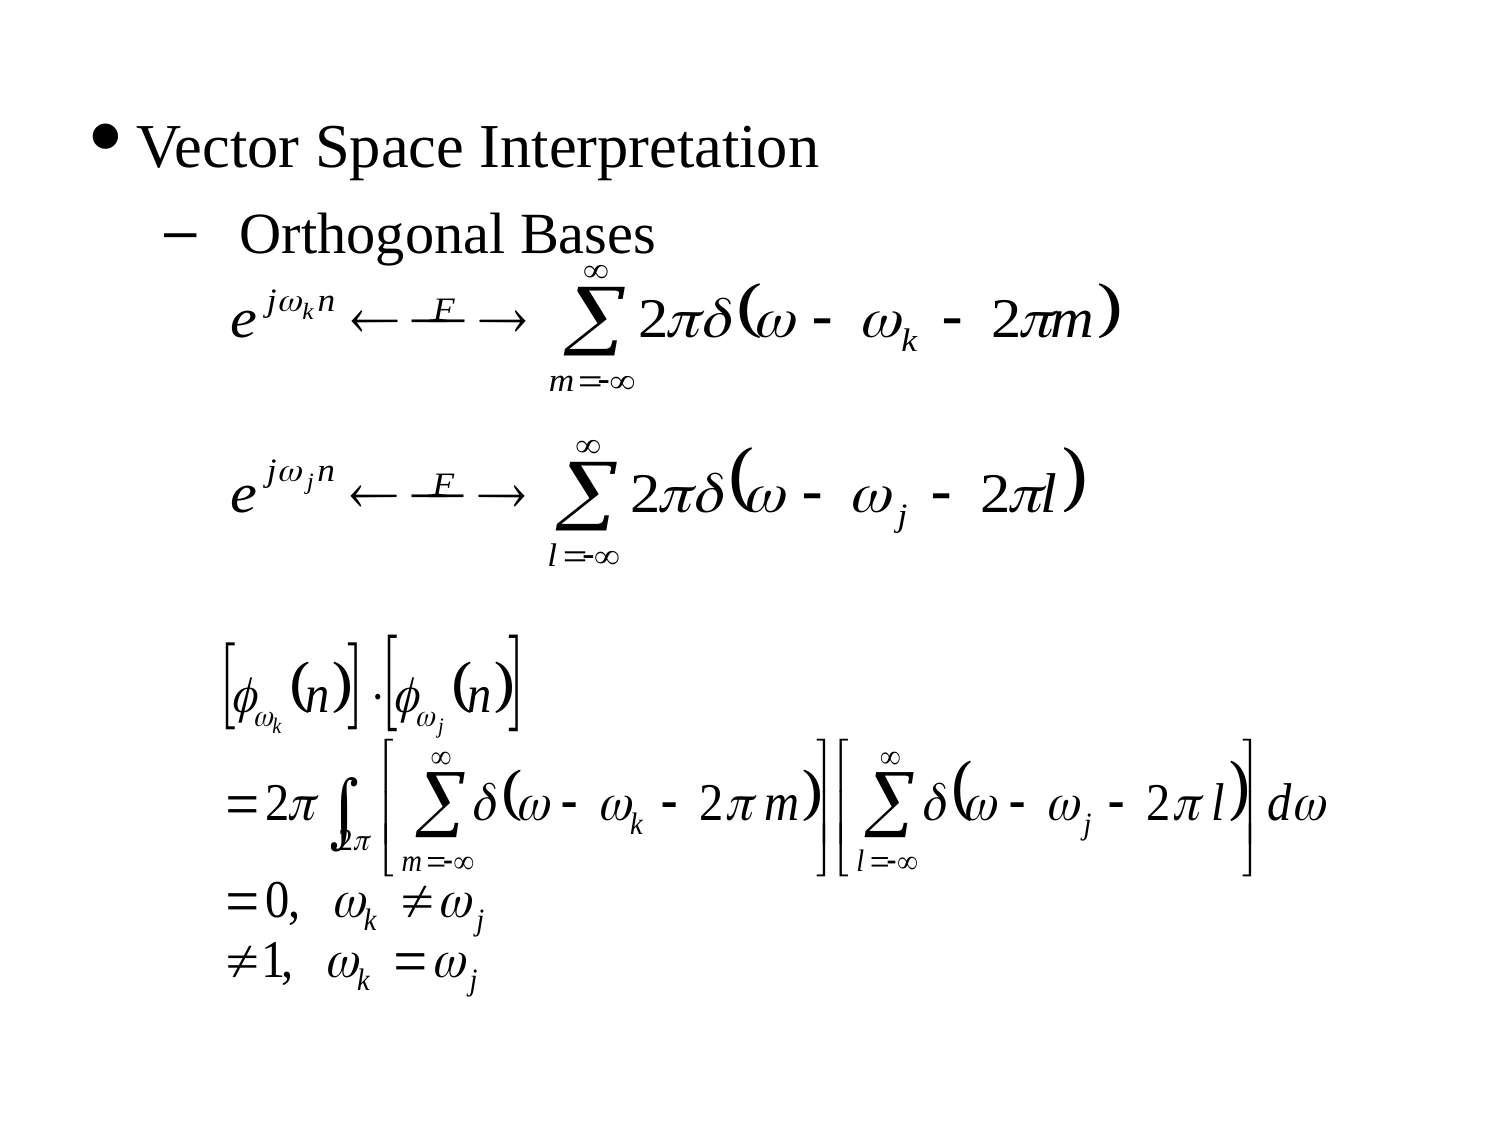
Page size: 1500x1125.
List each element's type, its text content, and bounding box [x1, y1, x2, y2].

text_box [216, 608, 1337, 1007]
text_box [222, 242, 1126, 580]
text_box Vector Space Interpretation [0, 60, 1500, 188]
text_box Orthogonal Bases [0, 188, 1500, 273]
